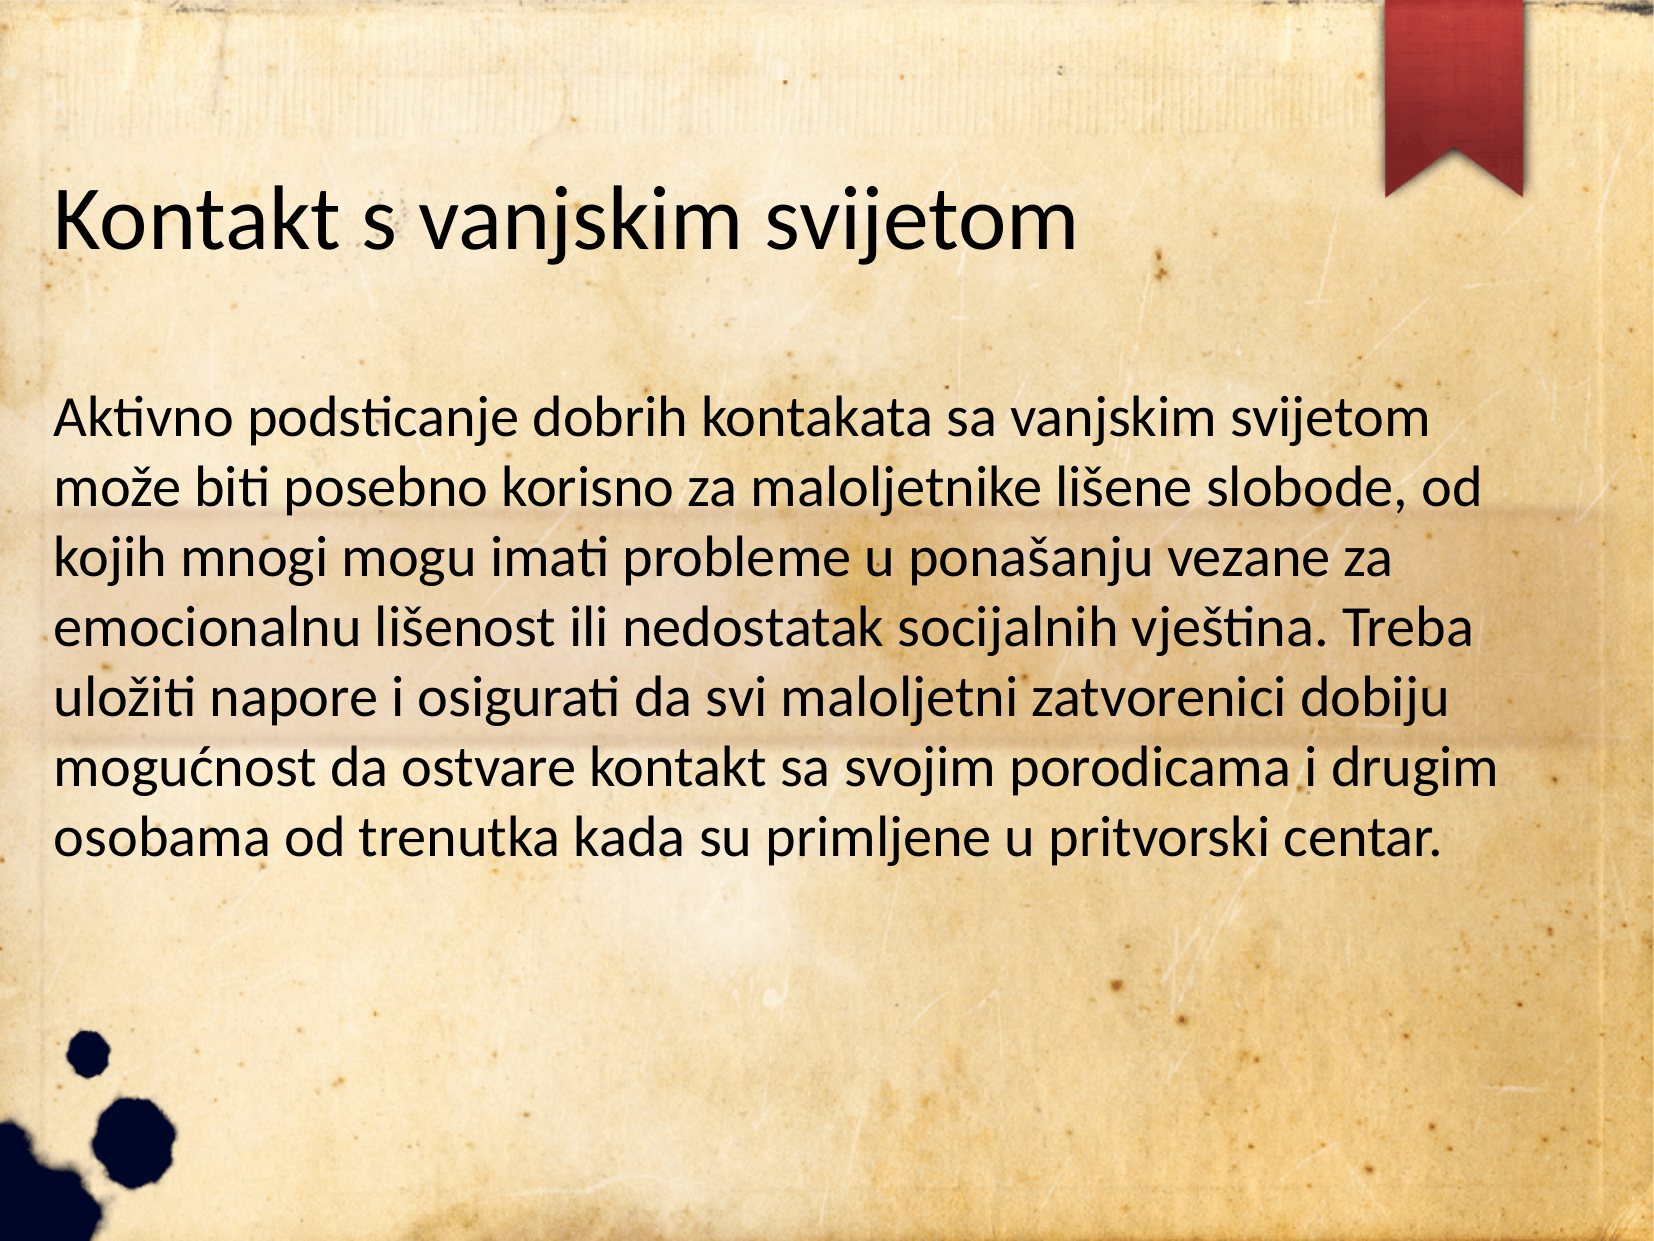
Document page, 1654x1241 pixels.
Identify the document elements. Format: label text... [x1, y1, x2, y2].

picture [0, 0, 1654, 1241]
text_box Kontakt s vanjskim svijetom Aktivno podsticanje dobrih kontakata sa vanjskim svijetom može biti posebno korisno za maloljetnike lišene slobode, od kojih mnogi mogu imati probleme u ponašanju vezane za emocionalnu lišenost ili nedostatak socijalnih vještina. Treba uložiti napore i osigurati da svi maloljetni zatvorenici dobiju mogućnost da ostvare kontakt sa svojim porodicama i drugim osobama od trenutka kada su primljene u pritvorski centar. [39, 150, 1540, 875]
